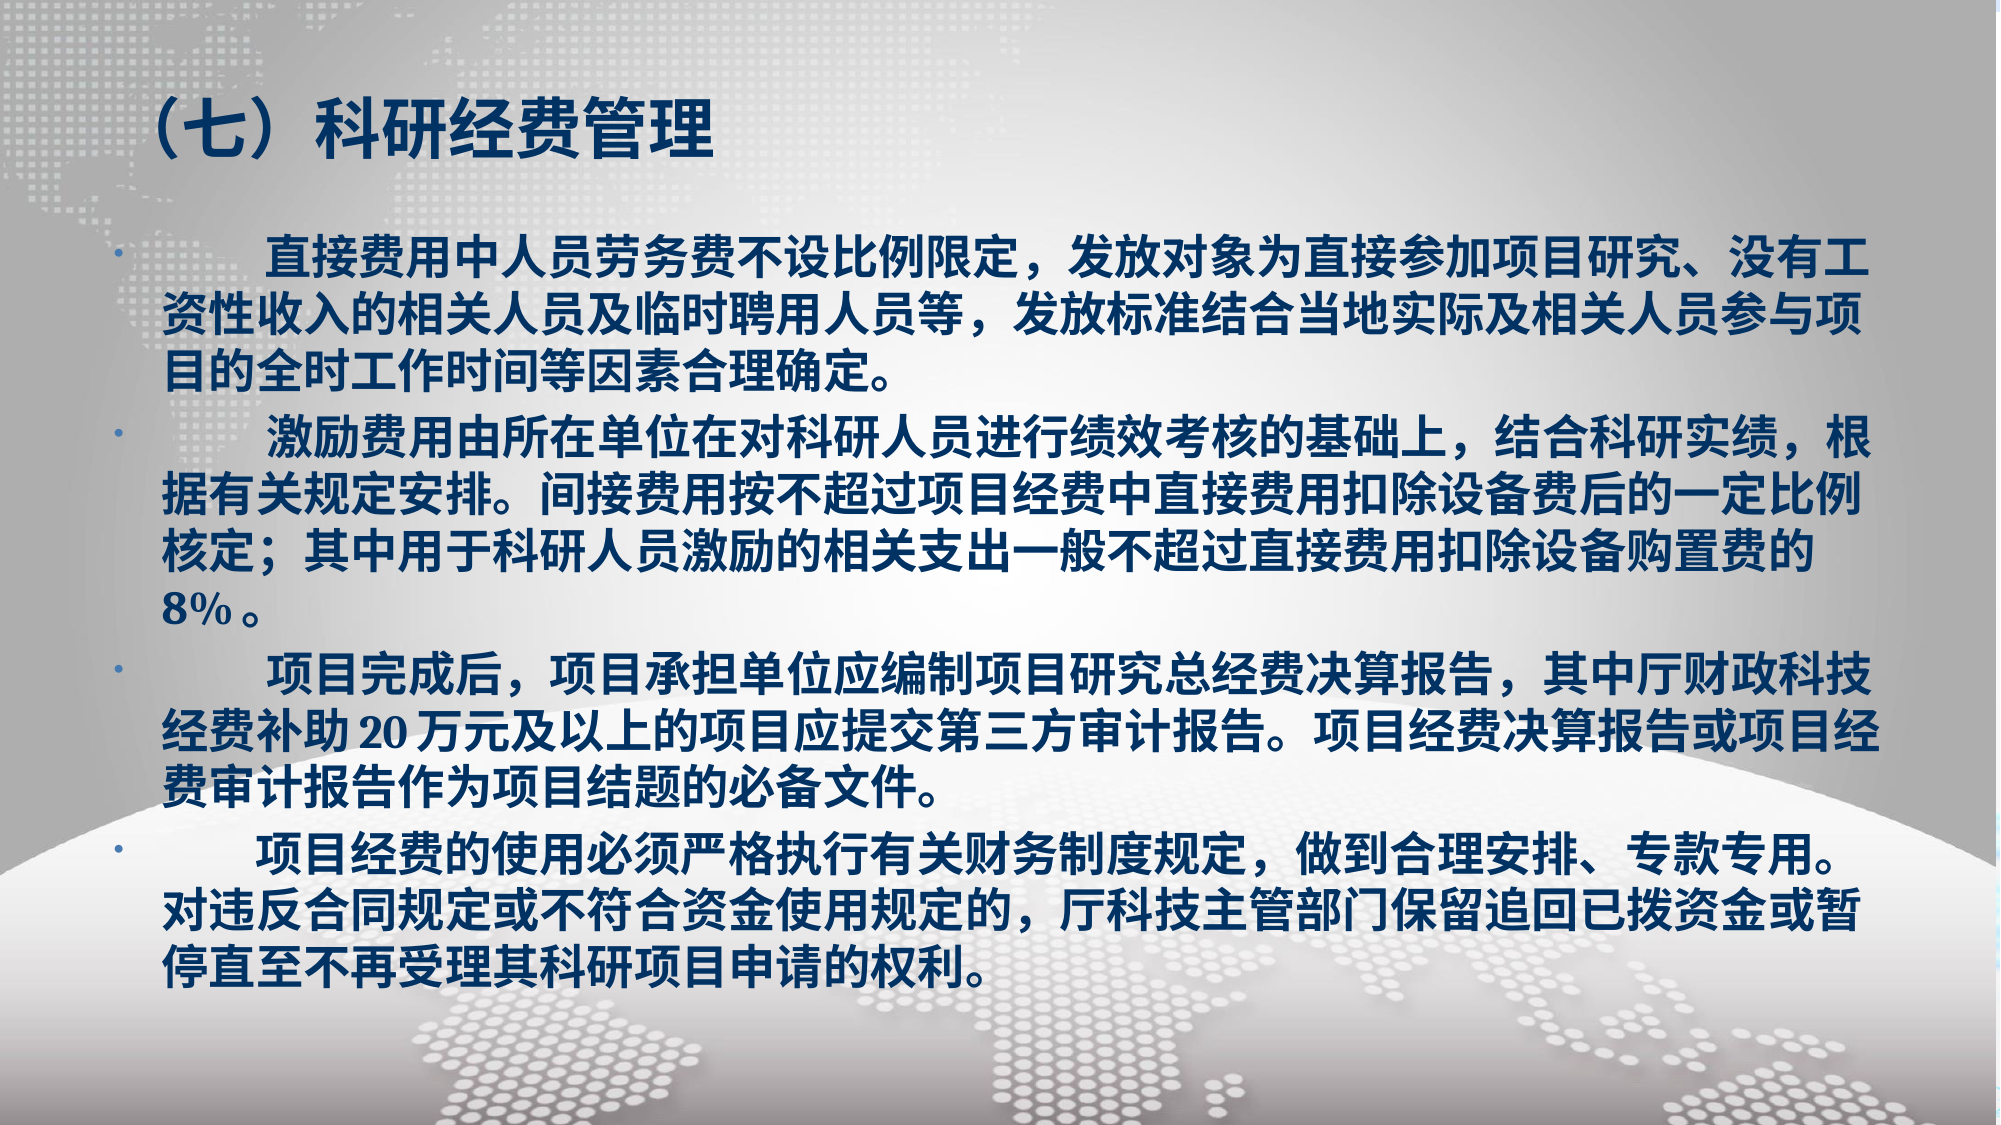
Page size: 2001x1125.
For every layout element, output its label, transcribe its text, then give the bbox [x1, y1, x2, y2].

list 直接费用中人员劳务费不设比例限定，发放对象为直接参加项目研究、没有工资性收入的相关人员及临时聘用人员等，发放标准结合当地实际及相关人员参与项目的全时工作时间等因素合理确定。 激励费用由所在单位在对科研人员进行绩效考核的基础上，结合科研实绩，根据有关规定安排。间接费用按不超过项目经费中直接费用扣除设备费后的一定比例核定；其中用于科研人员激励的相关支出一般不超过直接费用扣除设备购置费的8%。 项目完成后，项目承担单位应编制项目研究总经费决算报告，其中厅财政科技经费补助20万元及以上的项目应提交第三方审计报告。项目经费决算报告或项目经费审计报告作为项目结题的必备文件。 项目经费的使用必须严格执行有关财务制度规定，做到合理安排、专款专用。对违反合同规定或不符合资金使用规定的，厅科技主管部门保留追回已拨资金或暂停直至不再受理其科研项目申请的权利。 [99, 219, 1900, 1005]
picture [0, 0, 1996, 1125]
title （七）科研经费管理 [99, 45, 1900, 209]
